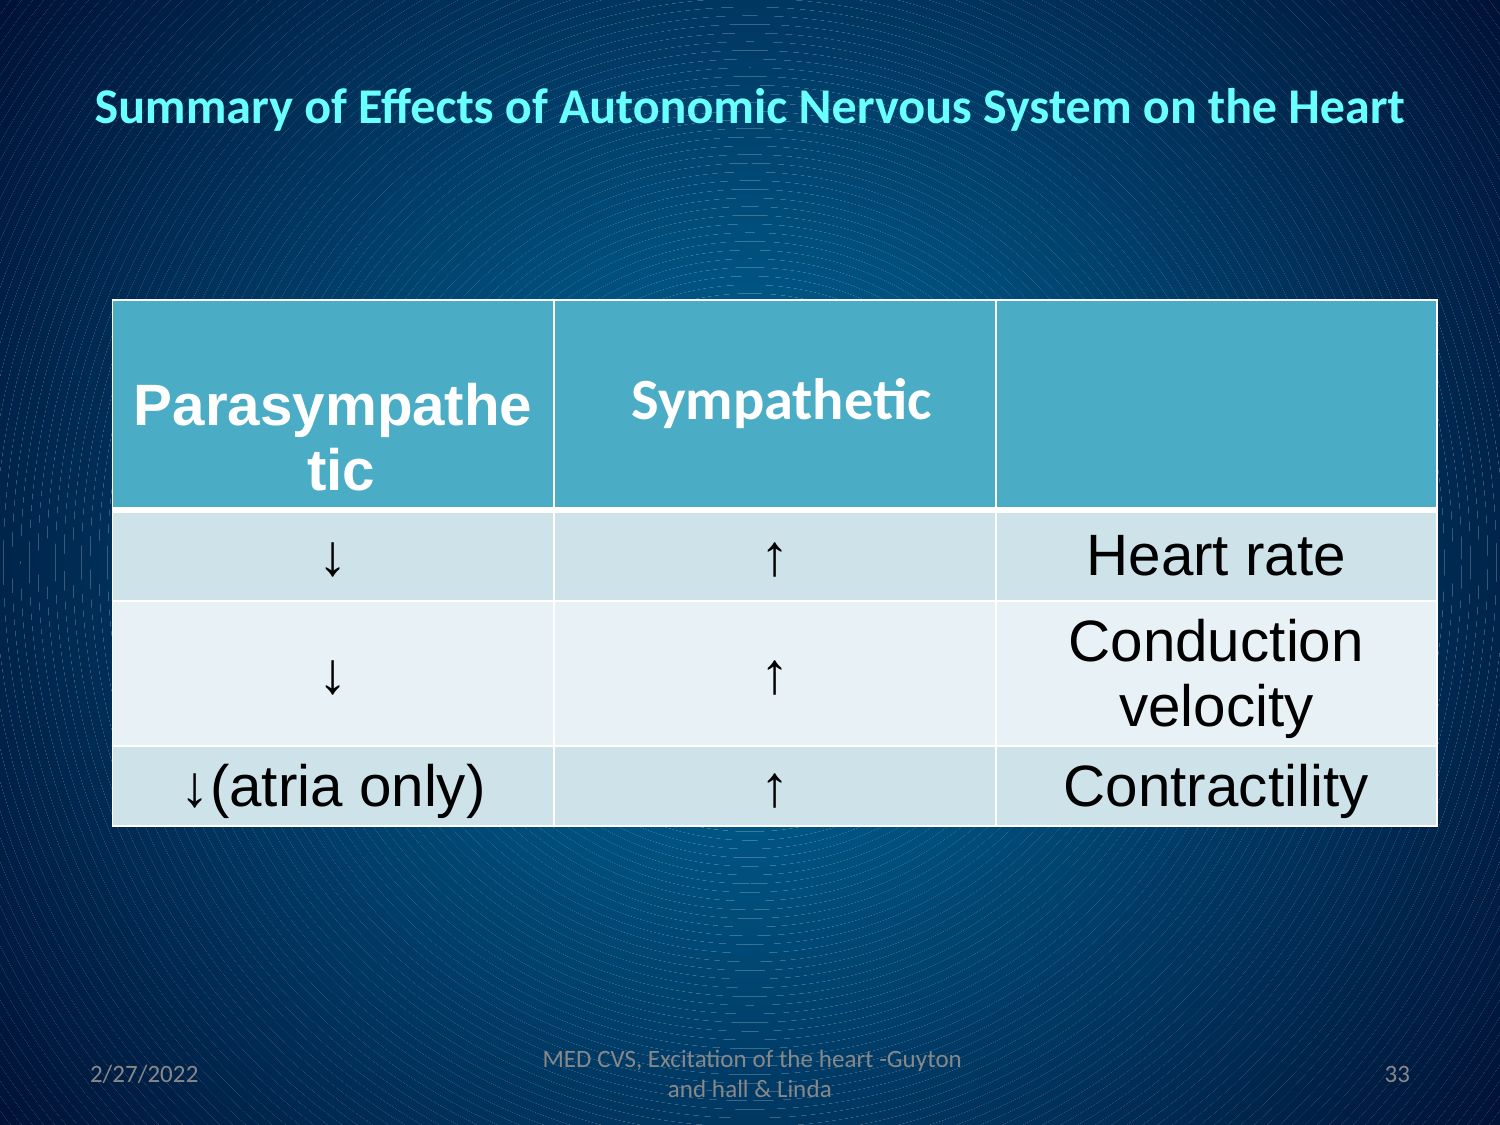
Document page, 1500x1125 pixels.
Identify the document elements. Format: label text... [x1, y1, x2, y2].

table_cell Heart rate [997, 513, 1436, 600]
title Summary of Effects of Autonomic Nervous System on the Heart [75, 45, 1425, 163]
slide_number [75, 1042, 425, 1103]
table_cell ↑ [555, 747, 995, 825]
table_header [997, 301, 1436, 507]
table_cell (atria only)↓ [113, 747, 553, 825]
table_cell Contractility [997, 747, 1436, 825]
table_header Parasympathetic [113, 301, 553, 507]
slide_number ‹#› [1074, 1042, 1425, 1103]
footer MED CVS, Excitation of the heart -Guyton and hall & Linda [512, 1042, 988, 1103]
table_cell ↓ [113, 513, 553, 600]
table_header Sympathetic [555, 301, 995, 507]
table_cell ↓ [113, 602, 553, 745]
table_cell Conduction velocity [997, 602, 1436, 745]
table_cell ↑ [555, 513, 995, 600]
table_cell ↑ [555, 602, 995, 745]
